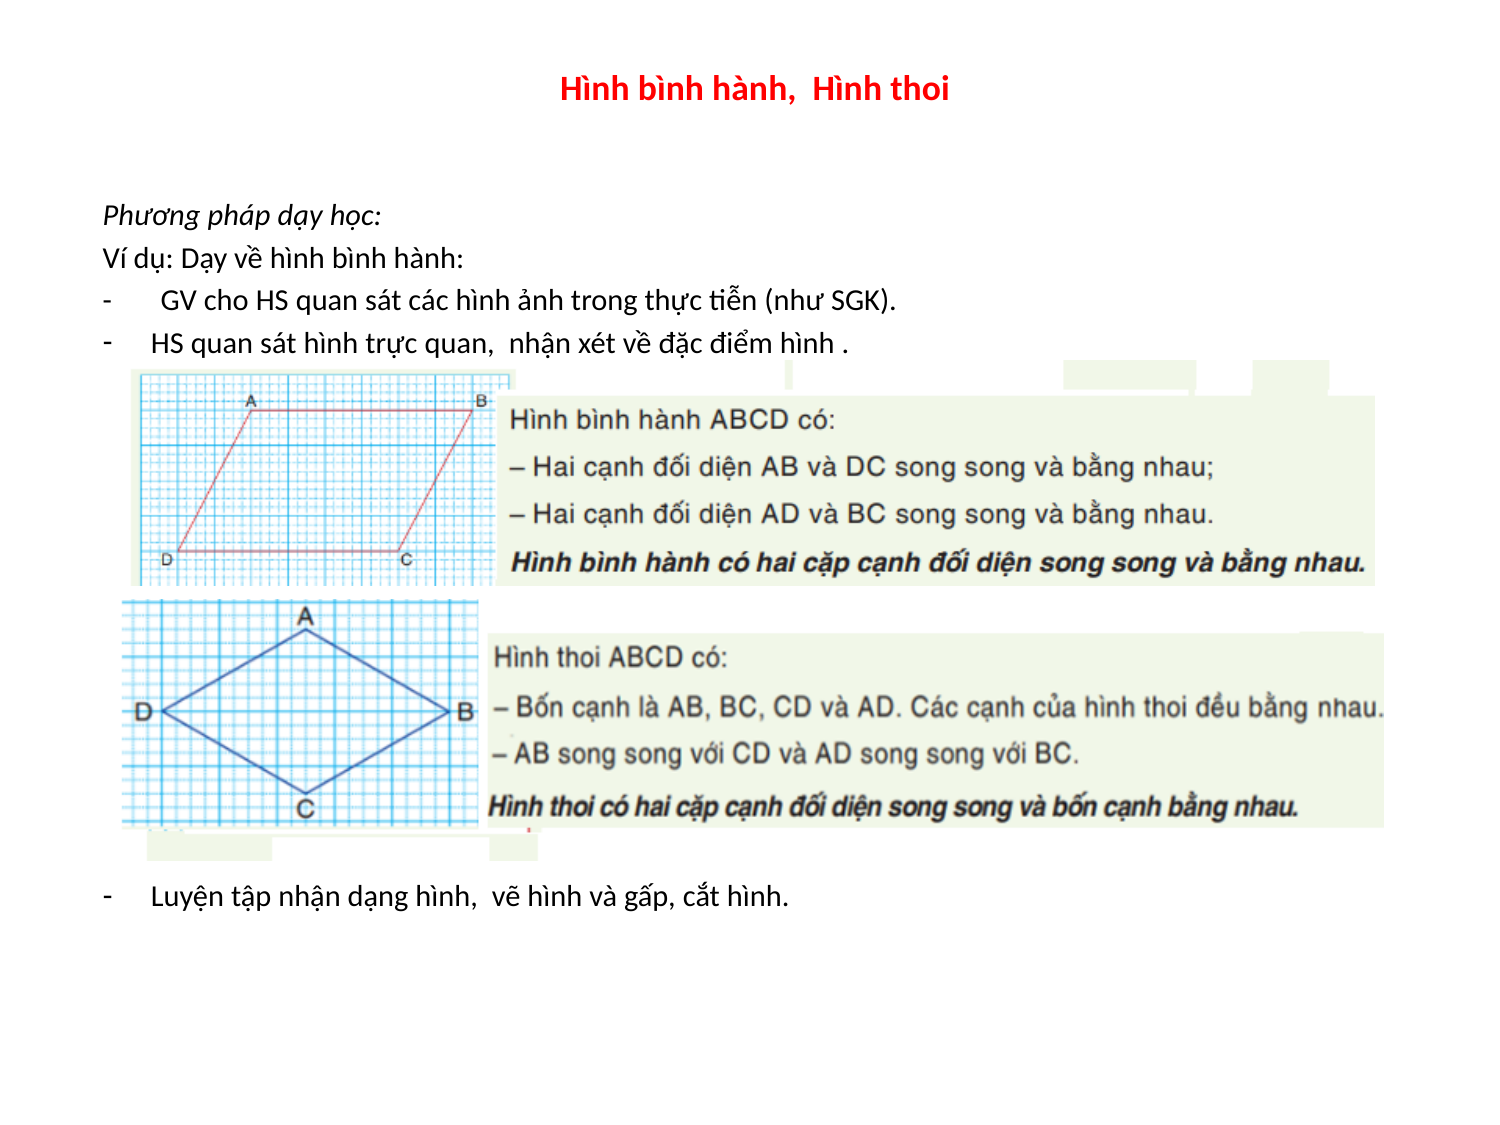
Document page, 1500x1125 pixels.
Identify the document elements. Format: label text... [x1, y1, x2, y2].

picture [125, 360, 1375, 586]
title Hình bình hành, Hình thoi [75, 45, 1425, 175]
picture [116, 599, 1384, 861]
list Phương pháp dạy học: Ví dụ: Dạy về hình bình hành: - GV cho HS quan sát các hình ảnh trong thực tiễn (như SGK). HS quan sát hình trực quan, nhận xét về đặc điểm hình . Luyện tập nhận dạng hình, vẽ hình và gấp, cắt hình. [87, 187, 1438, 930]
